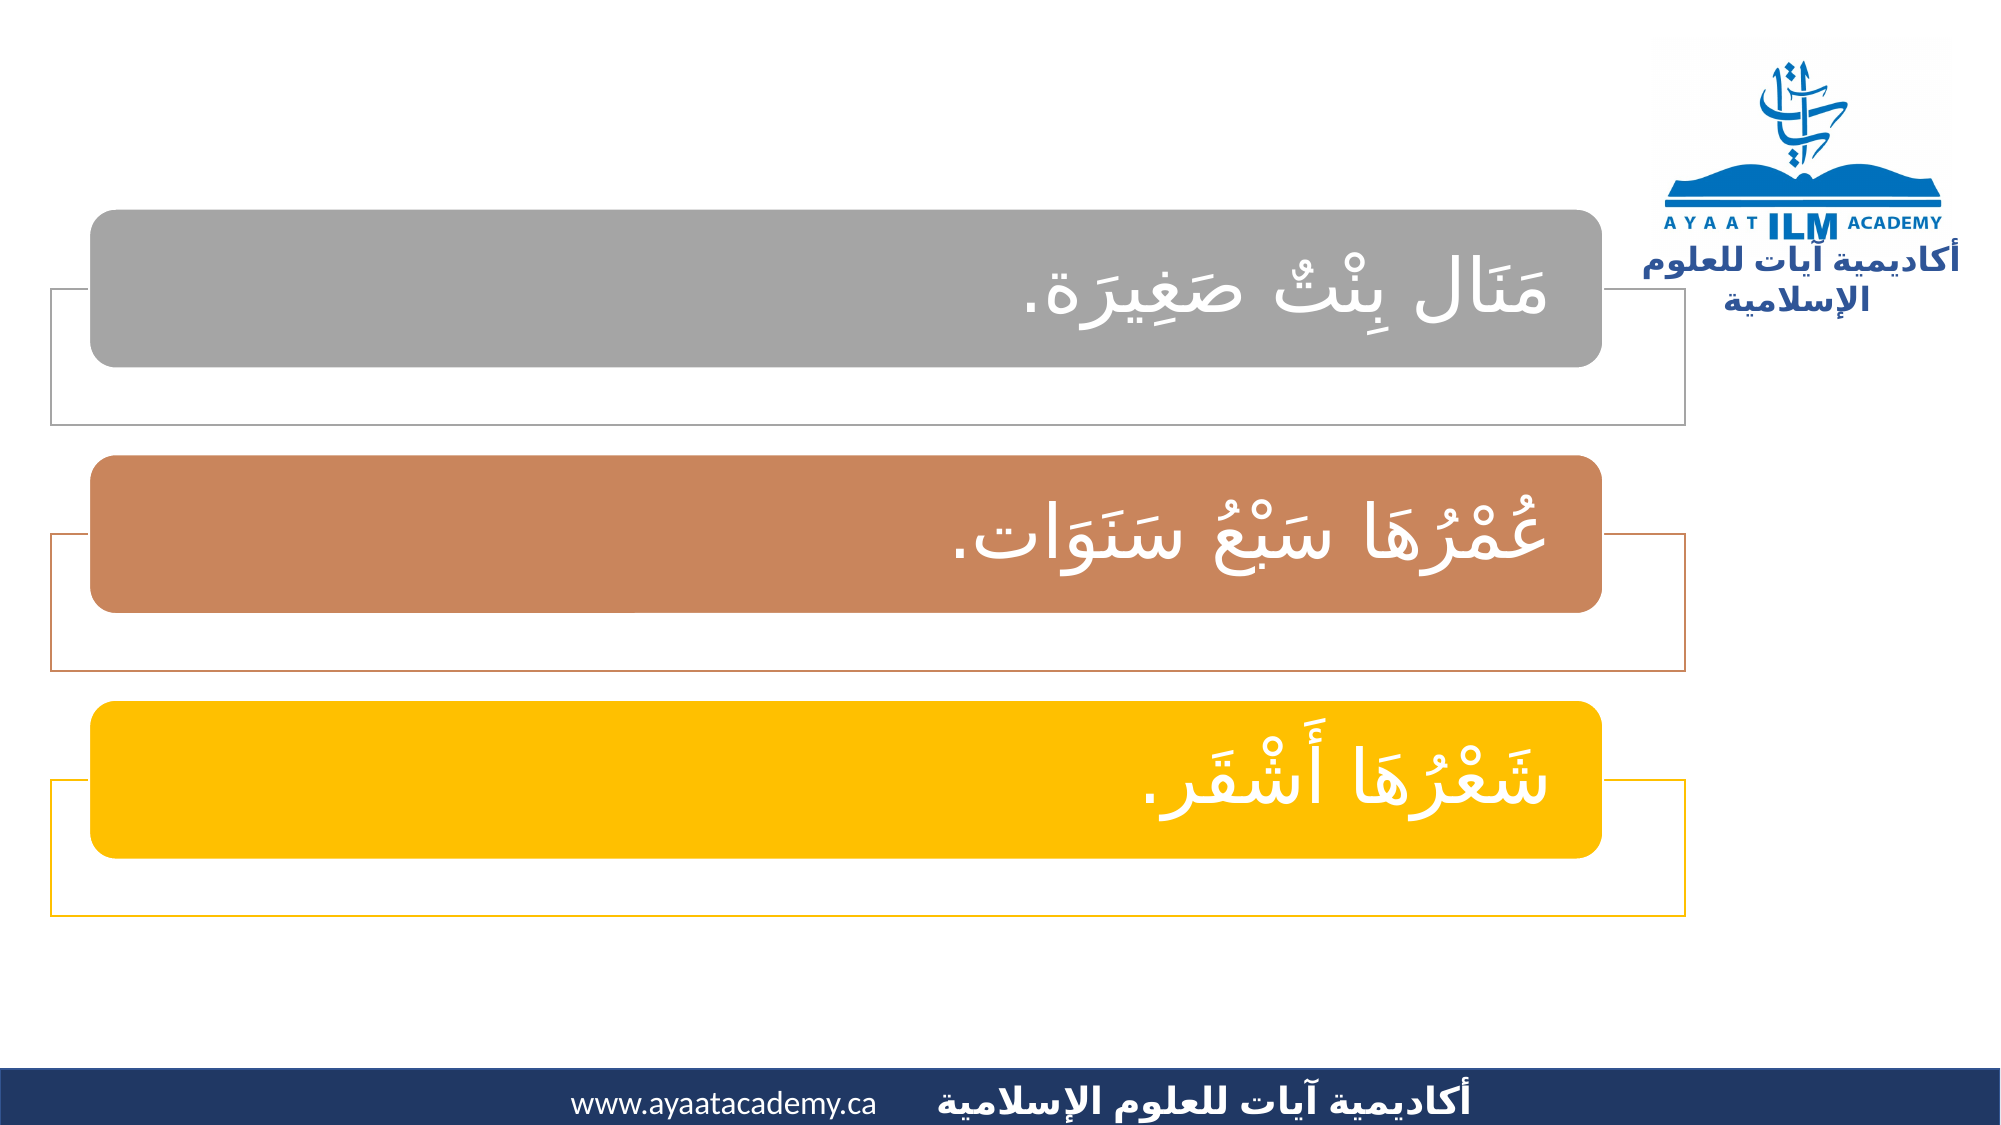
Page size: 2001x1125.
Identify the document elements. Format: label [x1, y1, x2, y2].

text_box [50, 199, 1685, 926]
picture [1651, 37, 1952, 257]
